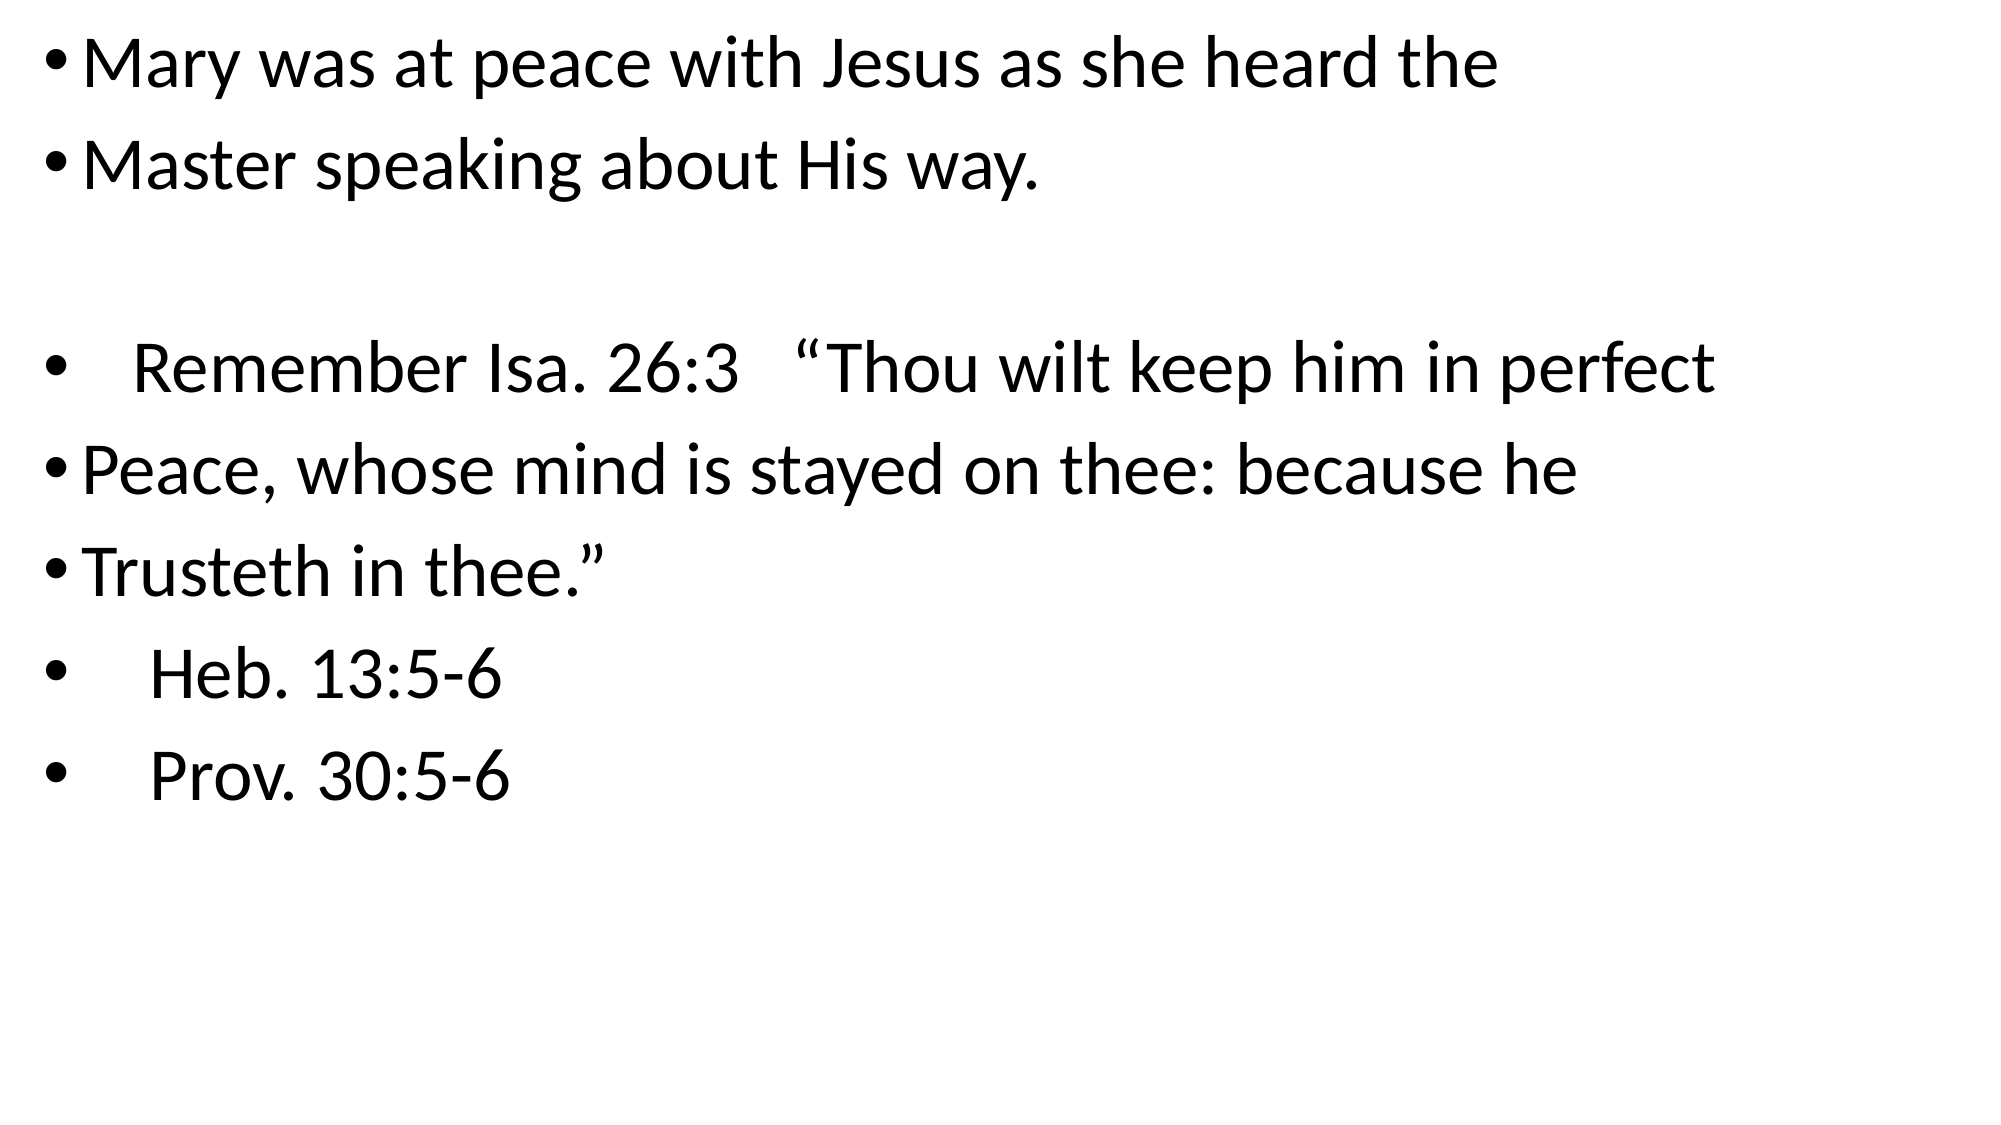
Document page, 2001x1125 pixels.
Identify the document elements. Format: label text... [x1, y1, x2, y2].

list Mary was at peace with Jesus as she heard the Master speaking about His way. Remember Isa. 26:3 “Thou wilt keep him in perfect Peace, whose mind is stayed on thee: because he Trusteth in thee.” Heb. 13:5-6 Prov. 30:5-6 [28, 15, 1981, 1125]
